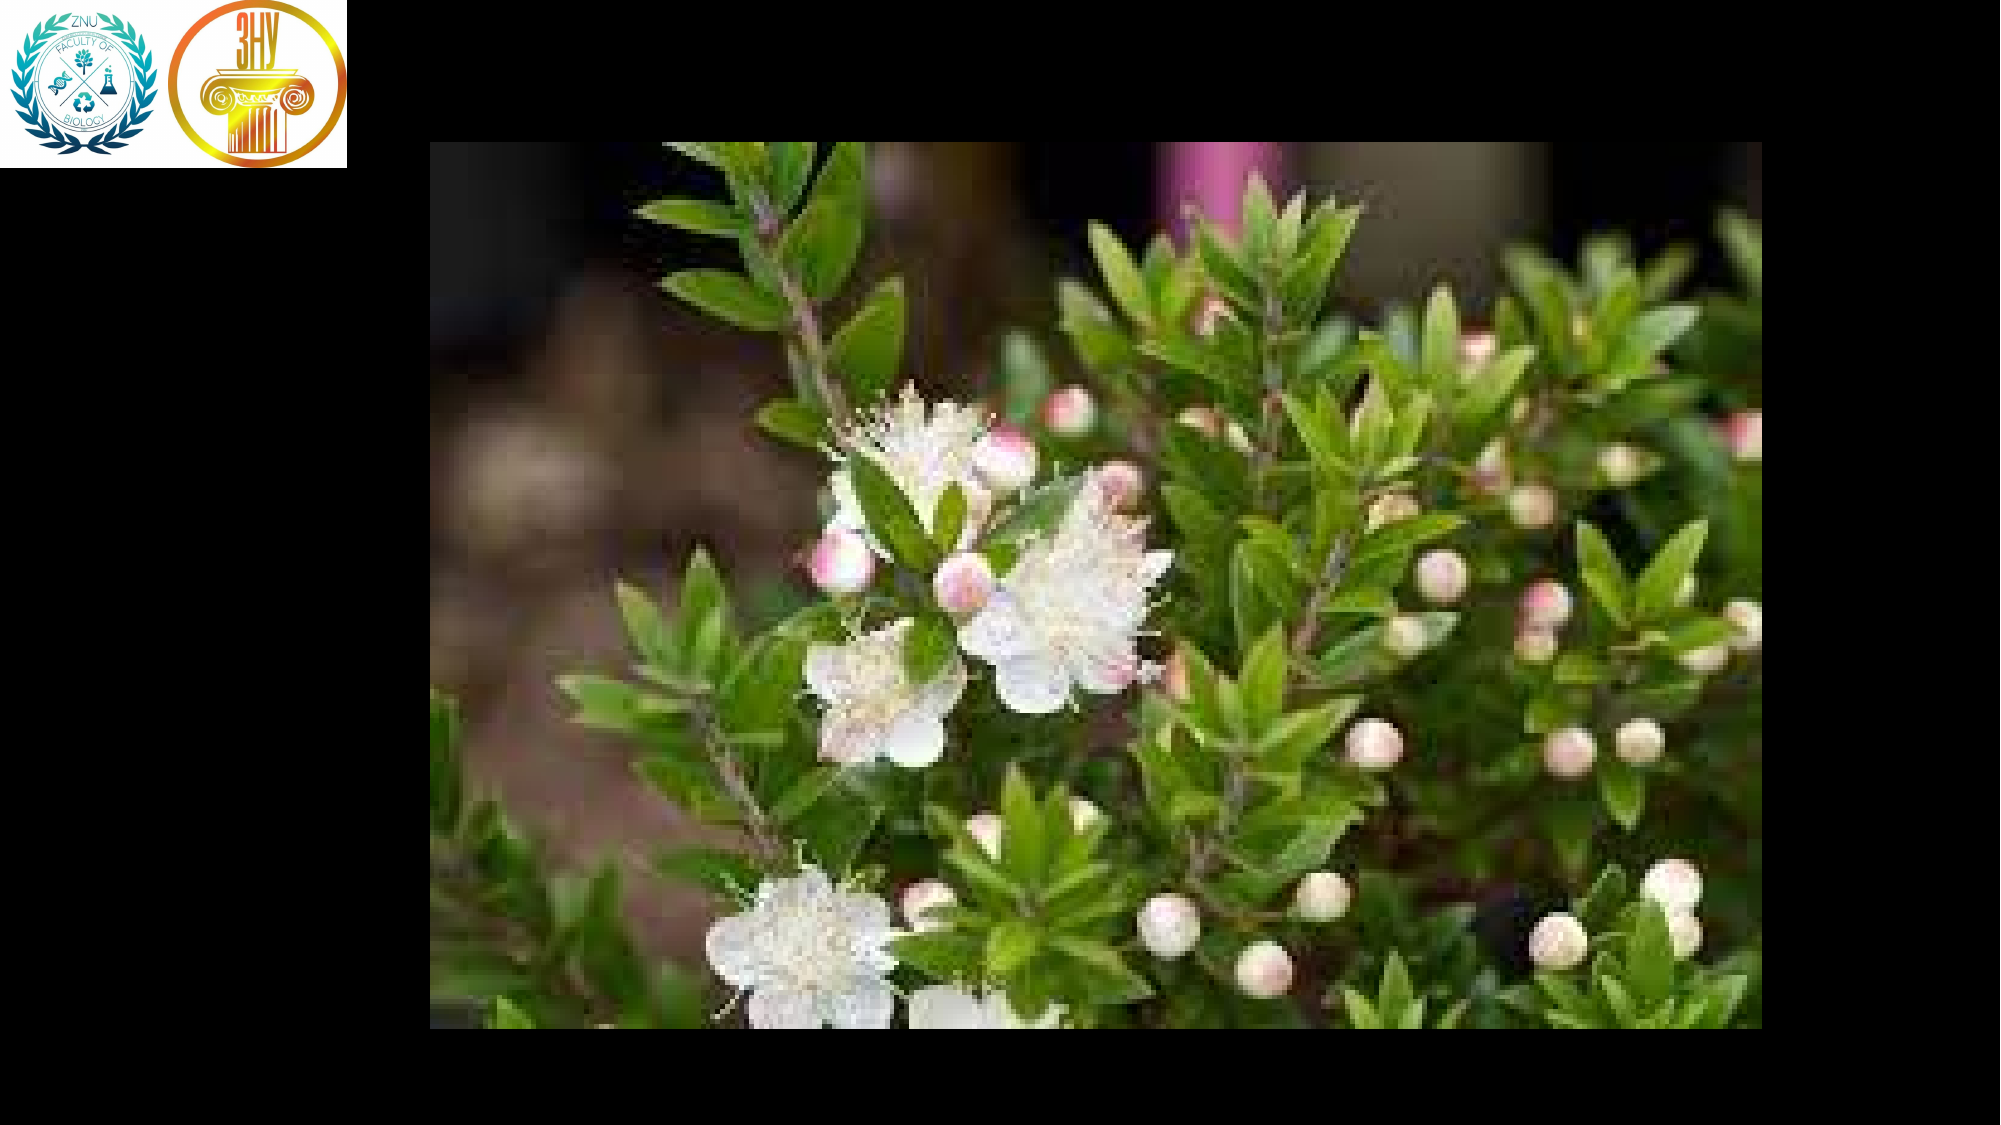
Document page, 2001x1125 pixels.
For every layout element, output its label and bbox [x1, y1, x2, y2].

picture [0, 0, 347, 168]
picture [429, 142, 1762, 1029]
